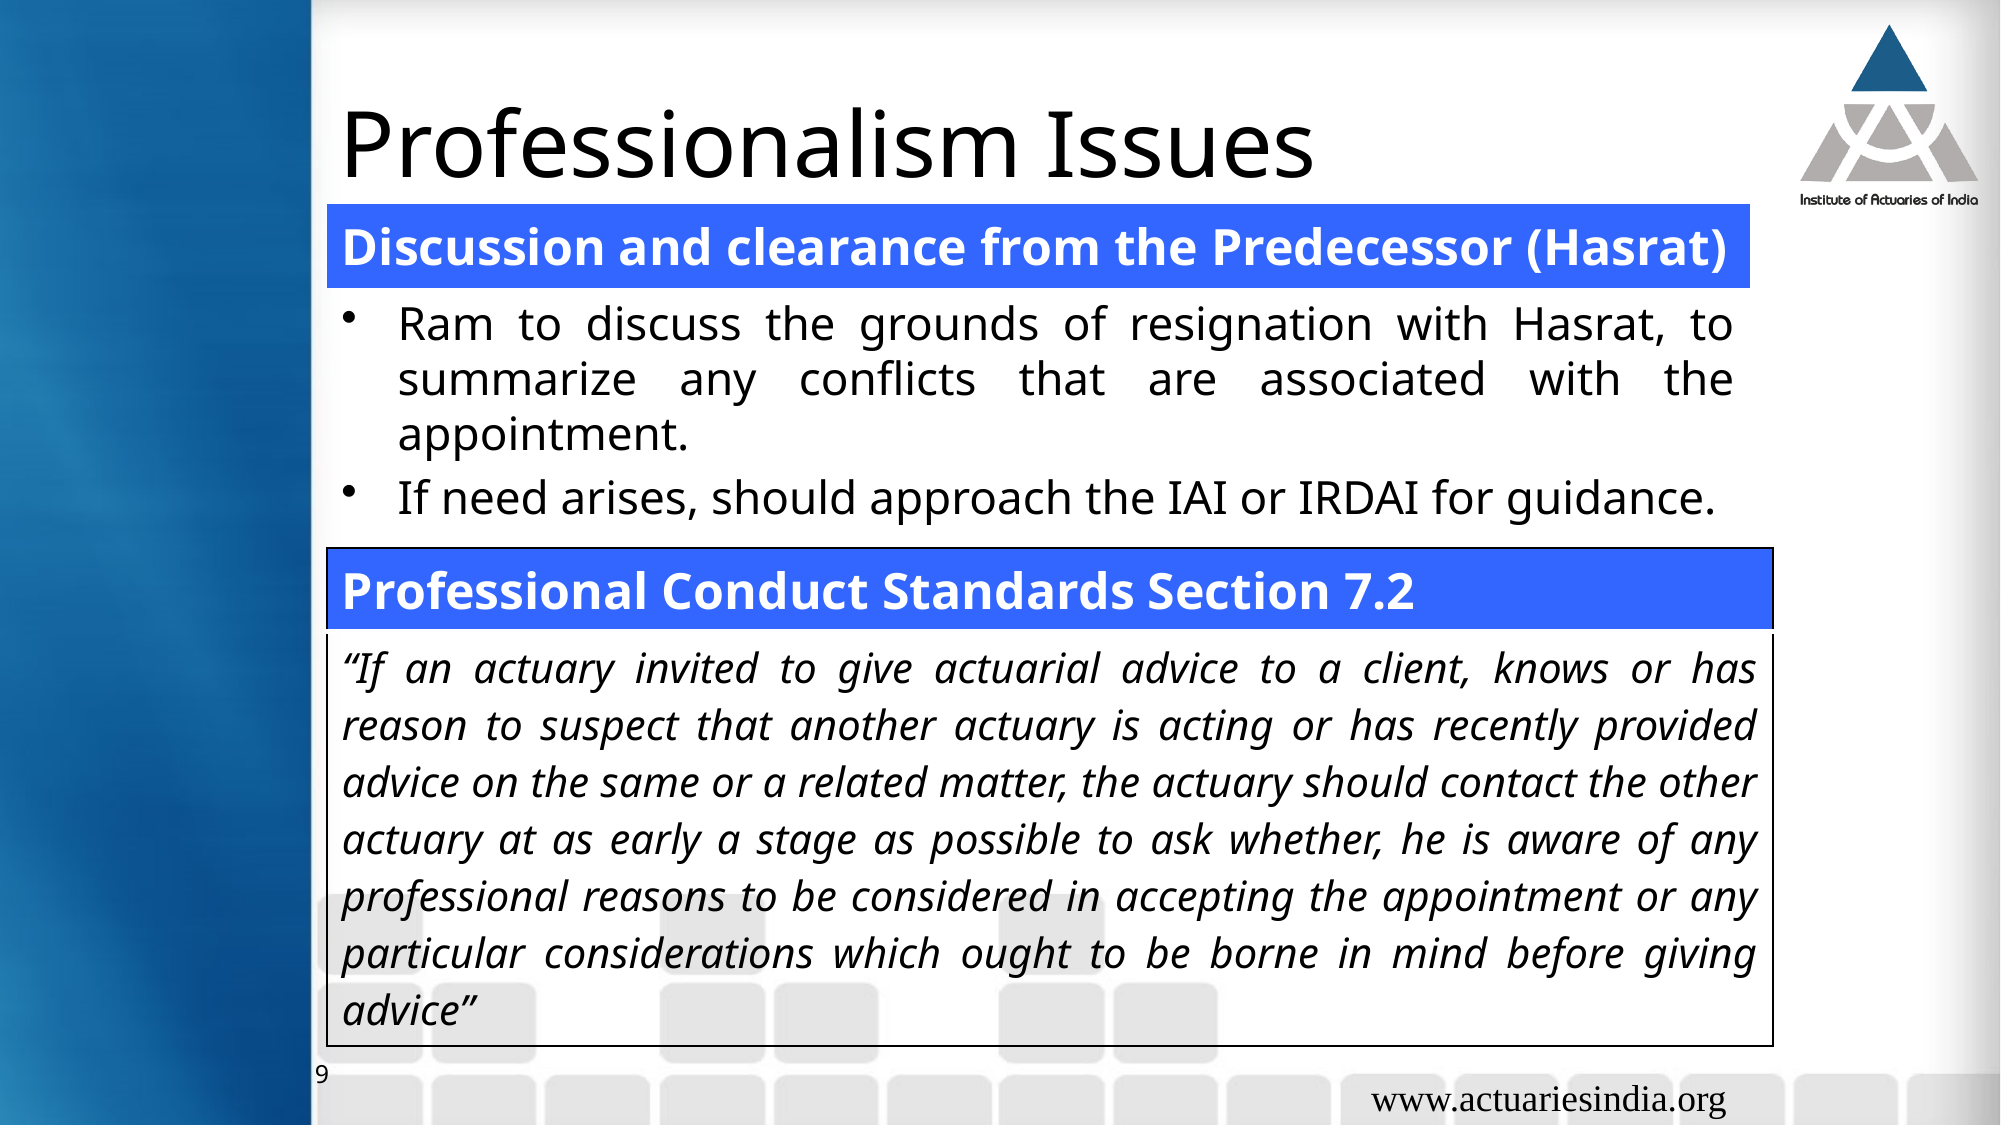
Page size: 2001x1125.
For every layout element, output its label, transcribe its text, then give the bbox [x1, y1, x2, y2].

table_header Discussion and clearance from the Predecessor (Hasrat) [327, 204, 1750, 287]
text_box www.actuariesindia.org [1356, 1066, 1832, 1125]
text_box Professionalism Issues [324, 78, 1653, 207]
table_cell “If an actuary invited to give actuarial advice to a client, knows or has reason to suspect that another actuary is acting or has recently provided advice on the same or a related matter, the actuary should contact the other actuary at as early a stage as possible to ask whether, he is aware of any professional reasons to be considered in accepting the appointment or any particular considerations which ought to be borne in mind before giving advice” [328, 634, 1772, 1045]
text_box Ram to discuss the grounds of resignation with Hasrat, to summarize any conflicts that are associated with the appointment. If need arises, should approach the IAI or IRDAI for guidance. [326, 287, 1750, 538]
table_header Professional Conduct Standards Section 7.2 [328, 549, 1772, 629]
picture [0, 0, 2001, 1125]
text_box 9 [300, 1050, 788, 1096]
